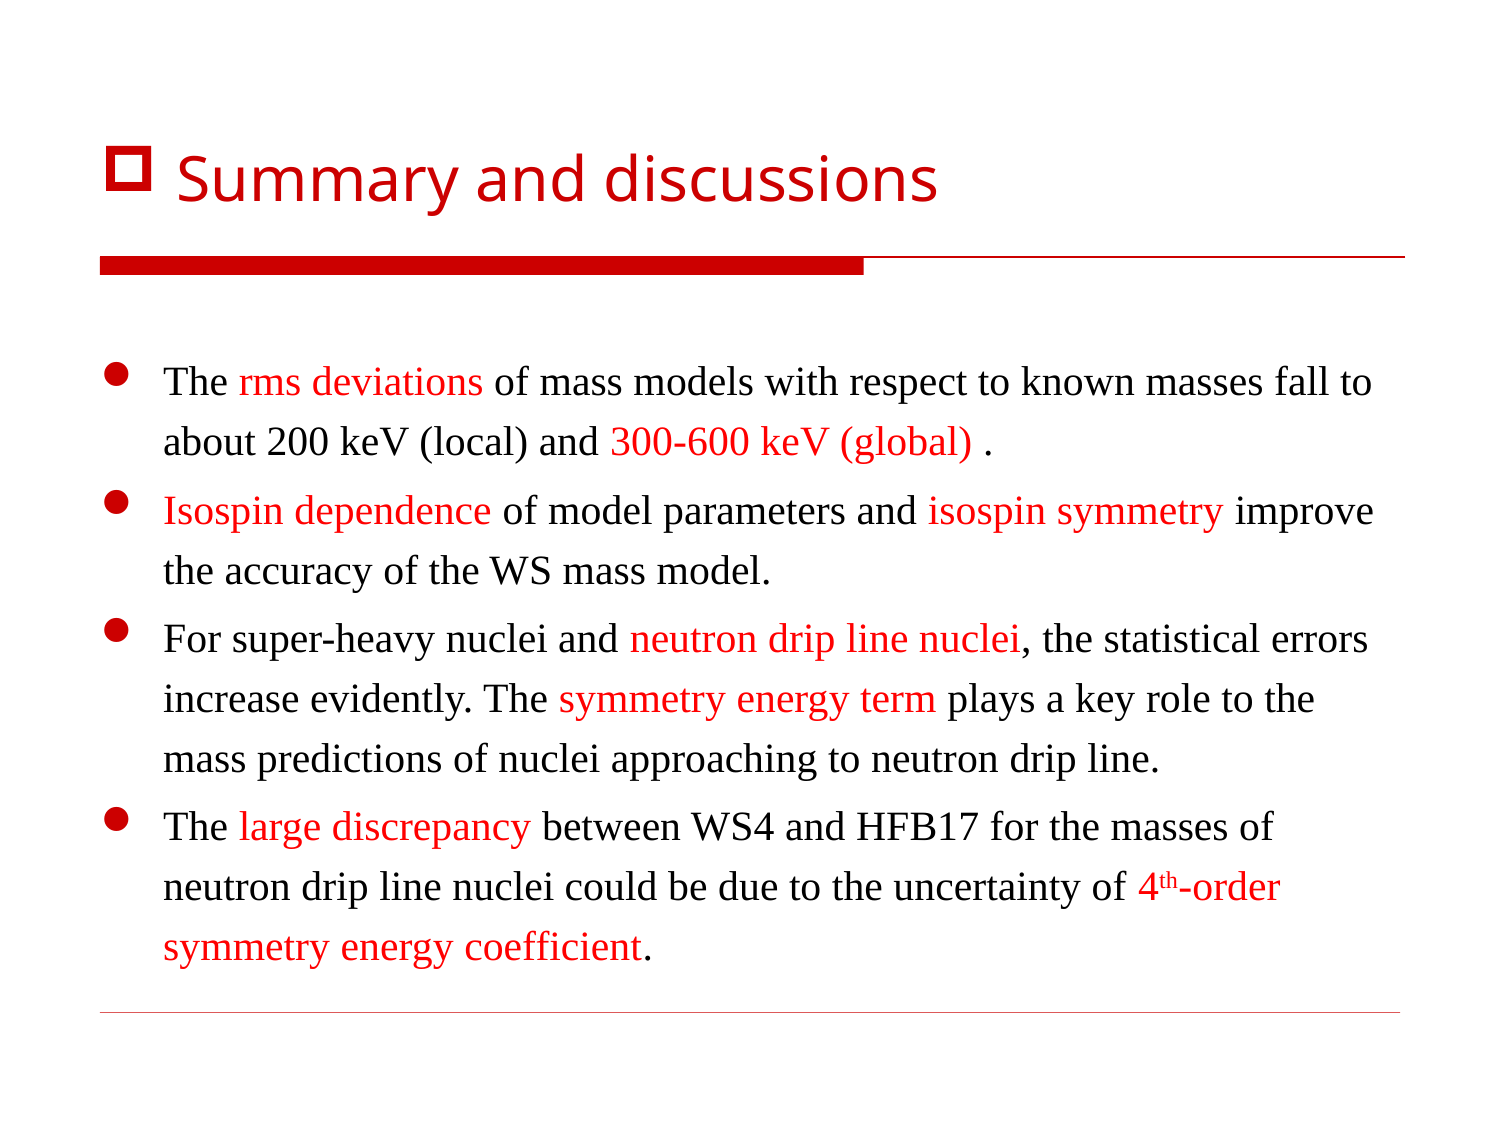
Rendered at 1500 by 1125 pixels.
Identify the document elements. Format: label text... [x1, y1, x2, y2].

title Summary and discussions [88, 106, 1157, 220]
list The rms deviations of mass models with respect to known masses fall to about 200 keV (local) and 300-600 keV (global) . Isospin dependence of model parameters and isospin symmetry improve the accuracy of the WS mass model. For super-heavy nuclei and neutron drip line nuclei, the statistical errors increase evidently. The symmetry energy term plays a key role to the mass predictions of nuclei approaching to neutron drip line. The large discrepancy between WS4 and HFB17 for the masses of neutron drip line nuclei could be due to the uncertainty of 4th-order symmetry energy coefficient. [88, 338, 1412, 1000]
